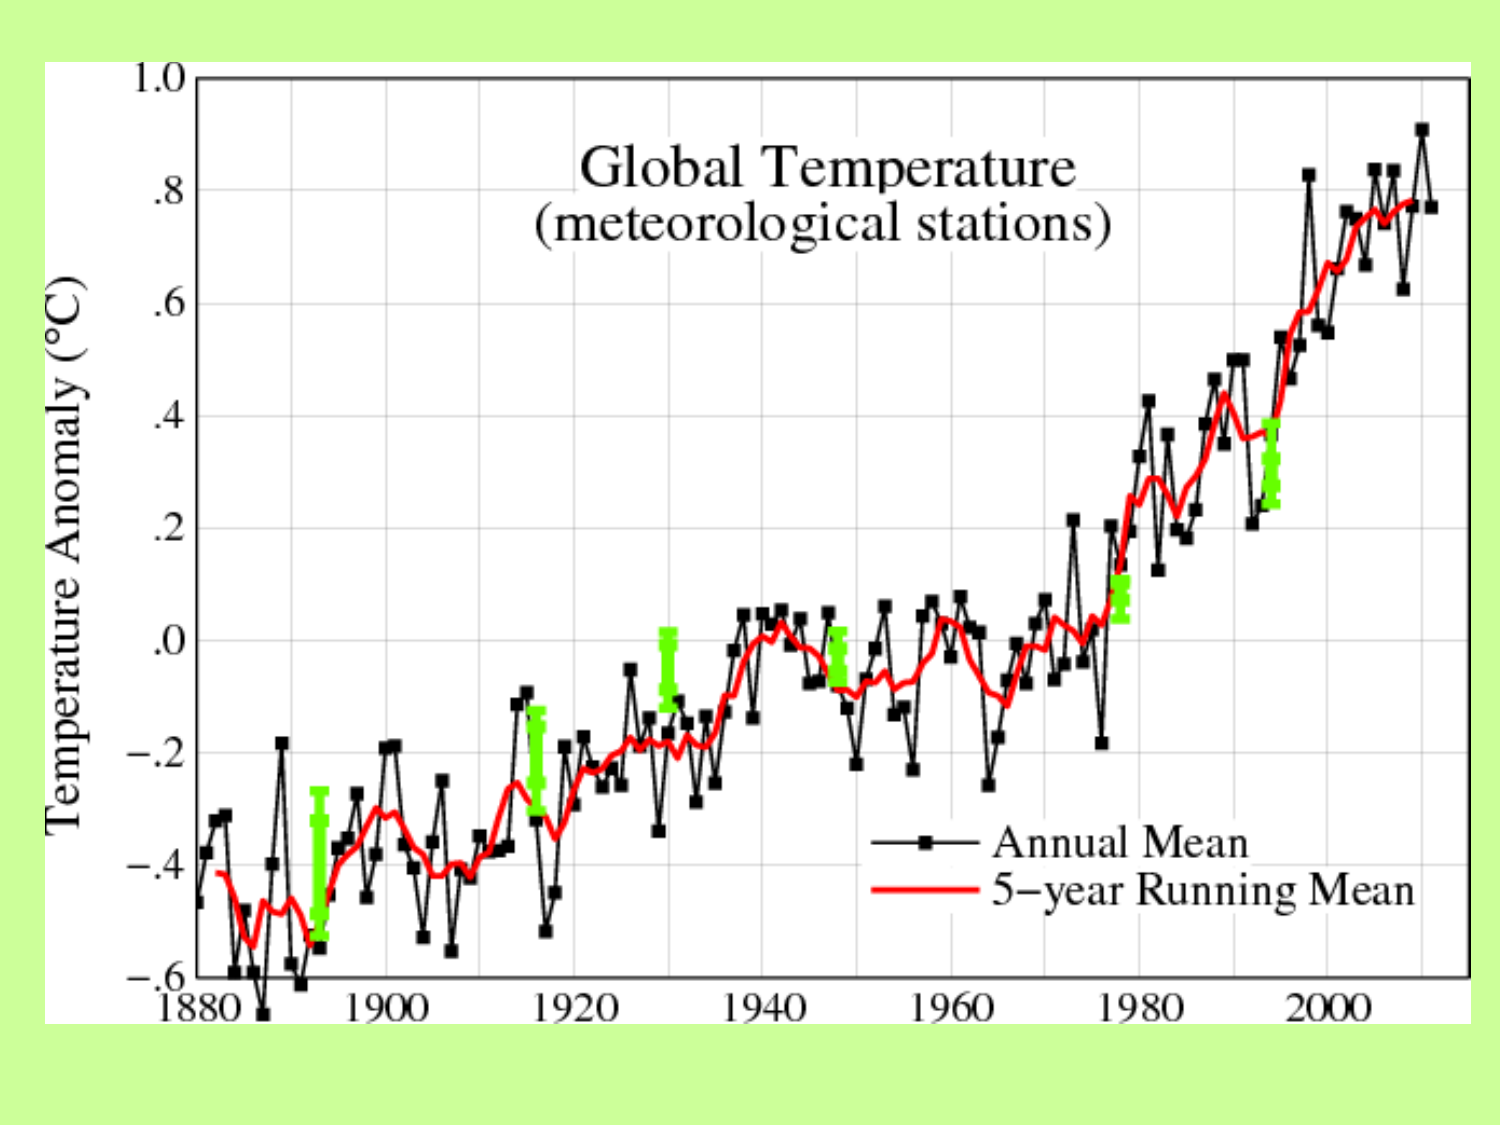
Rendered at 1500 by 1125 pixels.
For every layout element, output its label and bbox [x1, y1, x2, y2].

picture [45, 62, 1471, 1025]
